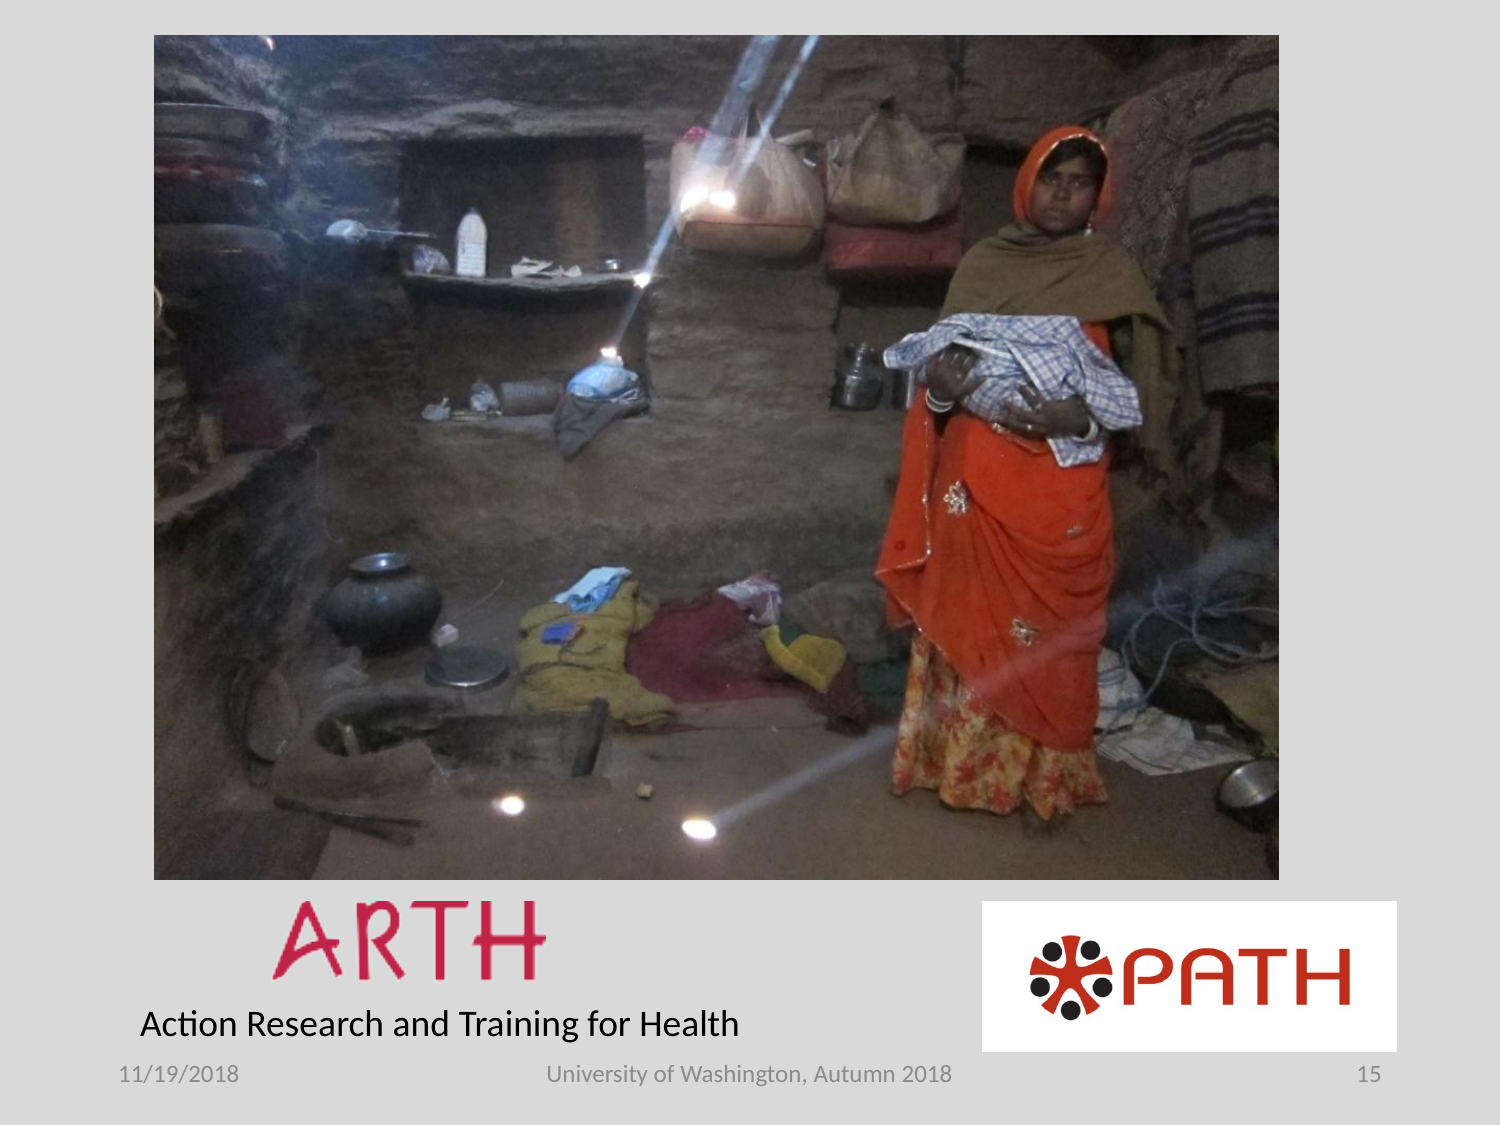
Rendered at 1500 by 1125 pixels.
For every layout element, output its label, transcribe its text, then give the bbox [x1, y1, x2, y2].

picture [982, 901, 1397, 1052]
slide_number 15 [1059, 1052, 1397, 1103]
footer University of Washington, Autumn 2018 [496, 1042, 1004, 1103]
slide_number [103, 1042, 441, 1103]
text_box Action Research and Training for Health [125, 991, 756, 1052]
picture [153, 35, 1279, 880]
picture [271, 901, 546, 983]
